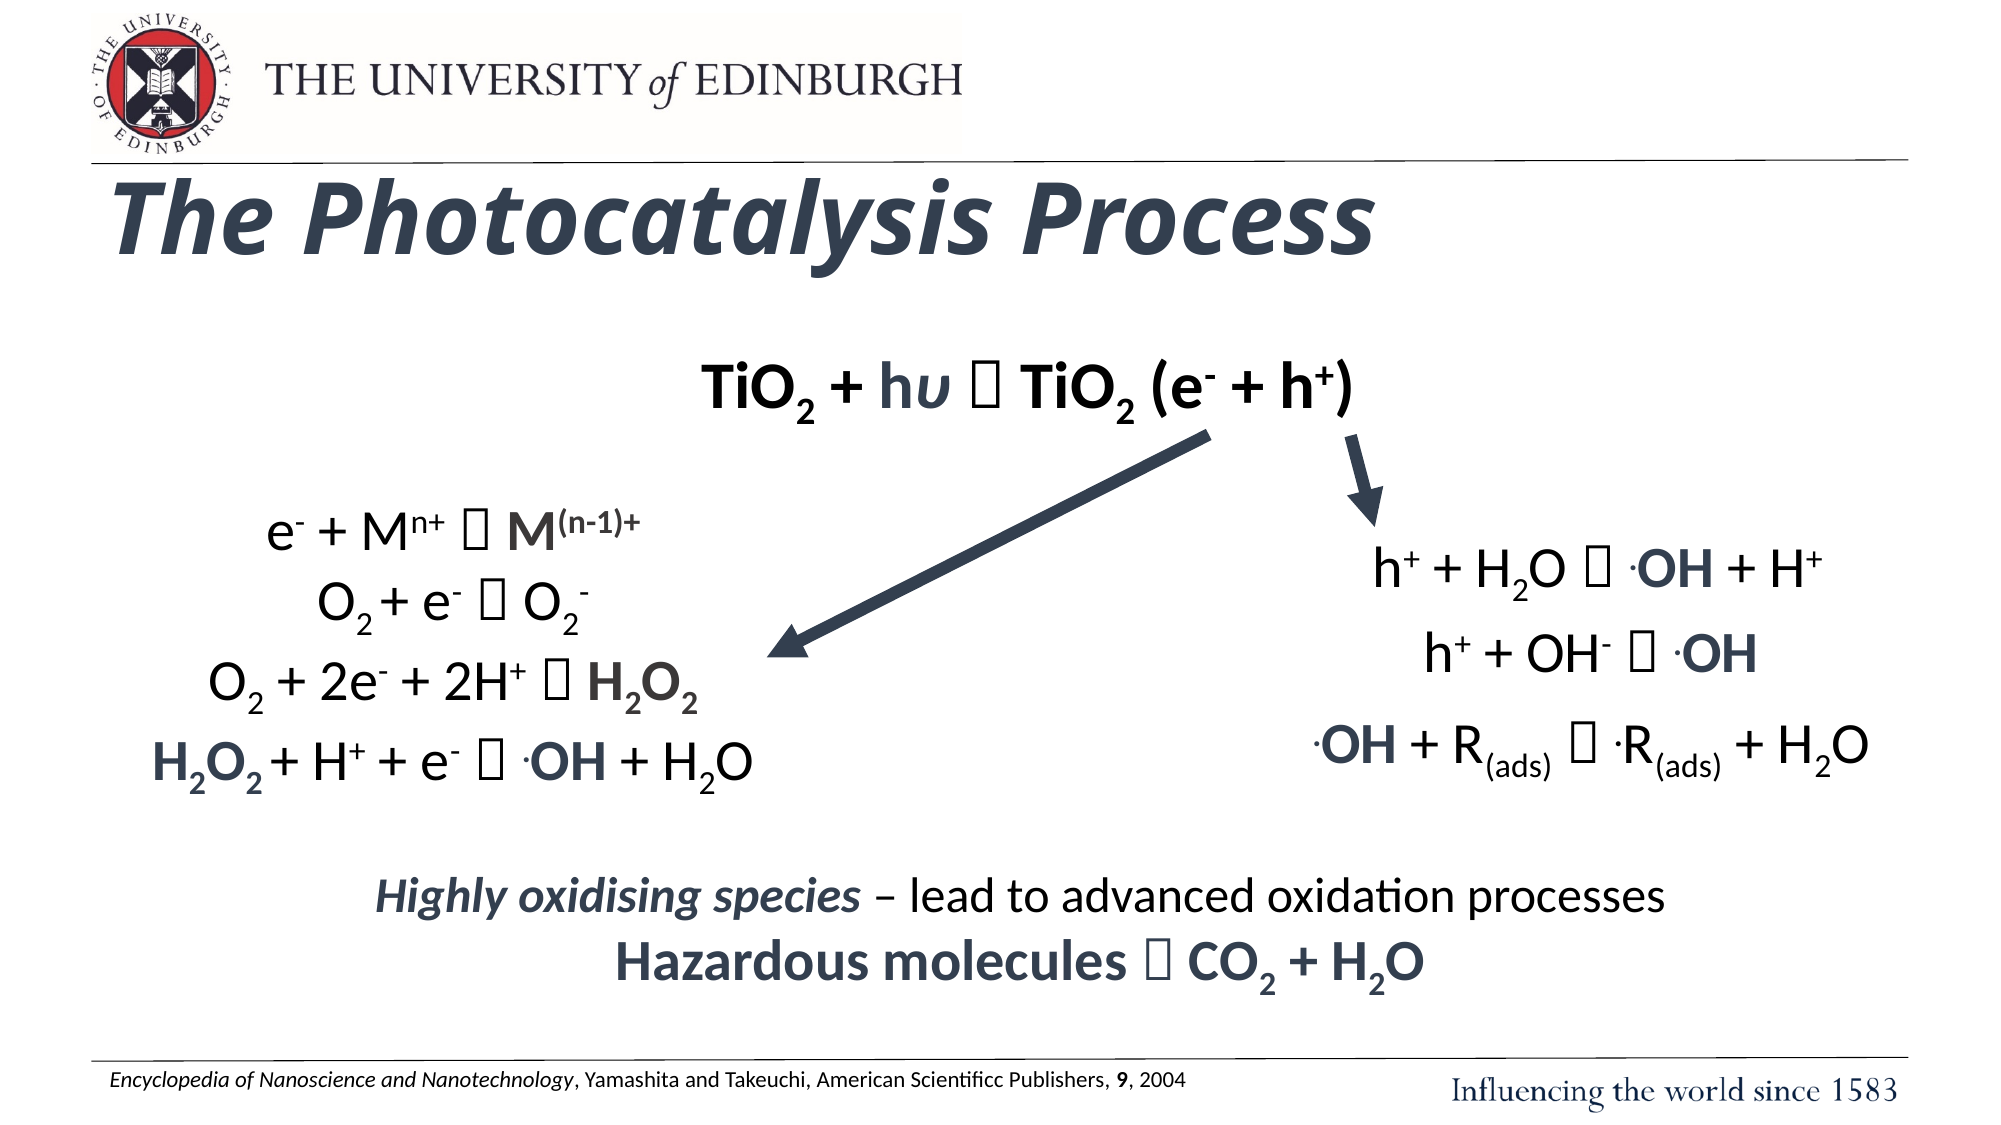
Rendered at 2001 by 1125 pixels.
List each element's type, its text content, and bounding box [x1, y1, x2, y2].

title The Photocatalysis Process [91, 188, 1417, 284]
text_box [766, 434, 1209, 658]
text_box Highly oxidising species – lead to advanced oxidation processes Hazardous molecules  CO2 + H2O [247, 854, 1794, 1010]
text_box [91, 159, 1909, 164]
picture [1429, 1067, 1909, 1117]
text_box Encyclopedia of Nanoscience and Nanotechnology, Yamashita and Takeuchi, American Scientificc Publishers, 9, 2004 [94, 1062, 1202, 1100]
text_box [1350, 435, 1375, 527]
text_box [91, 1057, 1909, 1062]
text_box e- + Mn+  M(n-1)+ O2 + e-  O2- O2 + 2e- + 2H+  H2O2 H2O2 + H+ + e-  .OH + H2O [137, 484, 770, 854]
picture [91, 13, 962, 154]
text_box h+ + H2O  .OH + H+ h+ + OH-  .OH .OH + R(ads)  .R(ads) + H2O [1176, 522, 2000, 807]
text_box TiO2 + hυ  TiO2 (e- + h+) [686, 334, 1417, 510]
